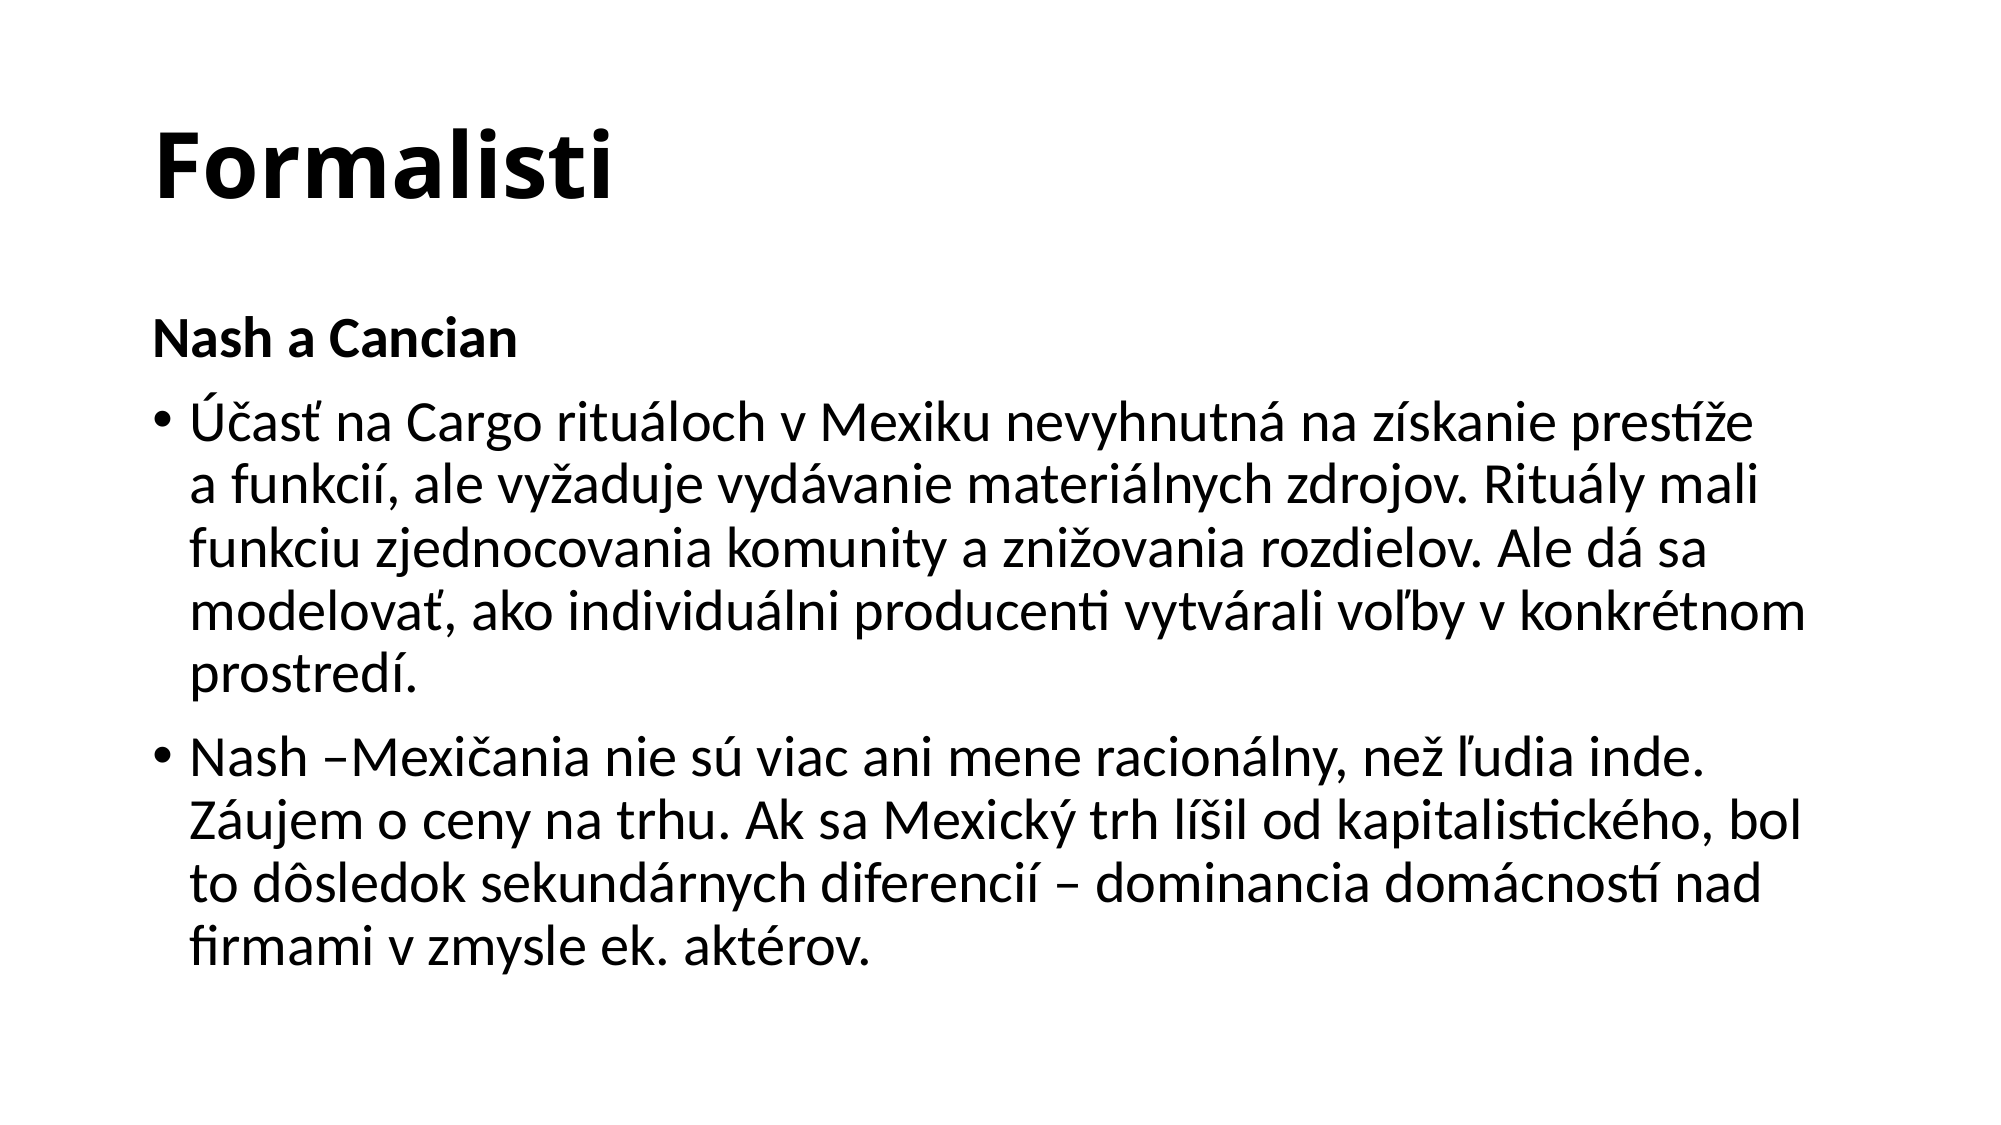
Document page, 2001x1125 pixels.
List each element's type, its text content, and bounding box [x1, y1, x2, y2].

title Formalisti [137, 59, 1863, 278]
list Nash a Cancian Účasť na Cargo rituáloch v Mexiku nevyhnutná na získanie prestíže a funkcií, ale vyžaduje vydávanie materiálnych zdrojov. Rituály mali funkciu zjednocovania komunity a znižovania rozdielov. Ale dá sa modelovať, ako individuálni producenti vytvárali voľby v konkrétnom prostredí. Nash –Mexičania nie sú viac ani mene racionálny, než ľudia inde. Záujem o ceny na trhu. Ak sa Mexický trh líšil od kapitalistického, bol to dôsledok sekundárnych diferencií – dominancia domácností nad firmami v zmysle ek. aktérov. [137, 299, 1863, 1014]
